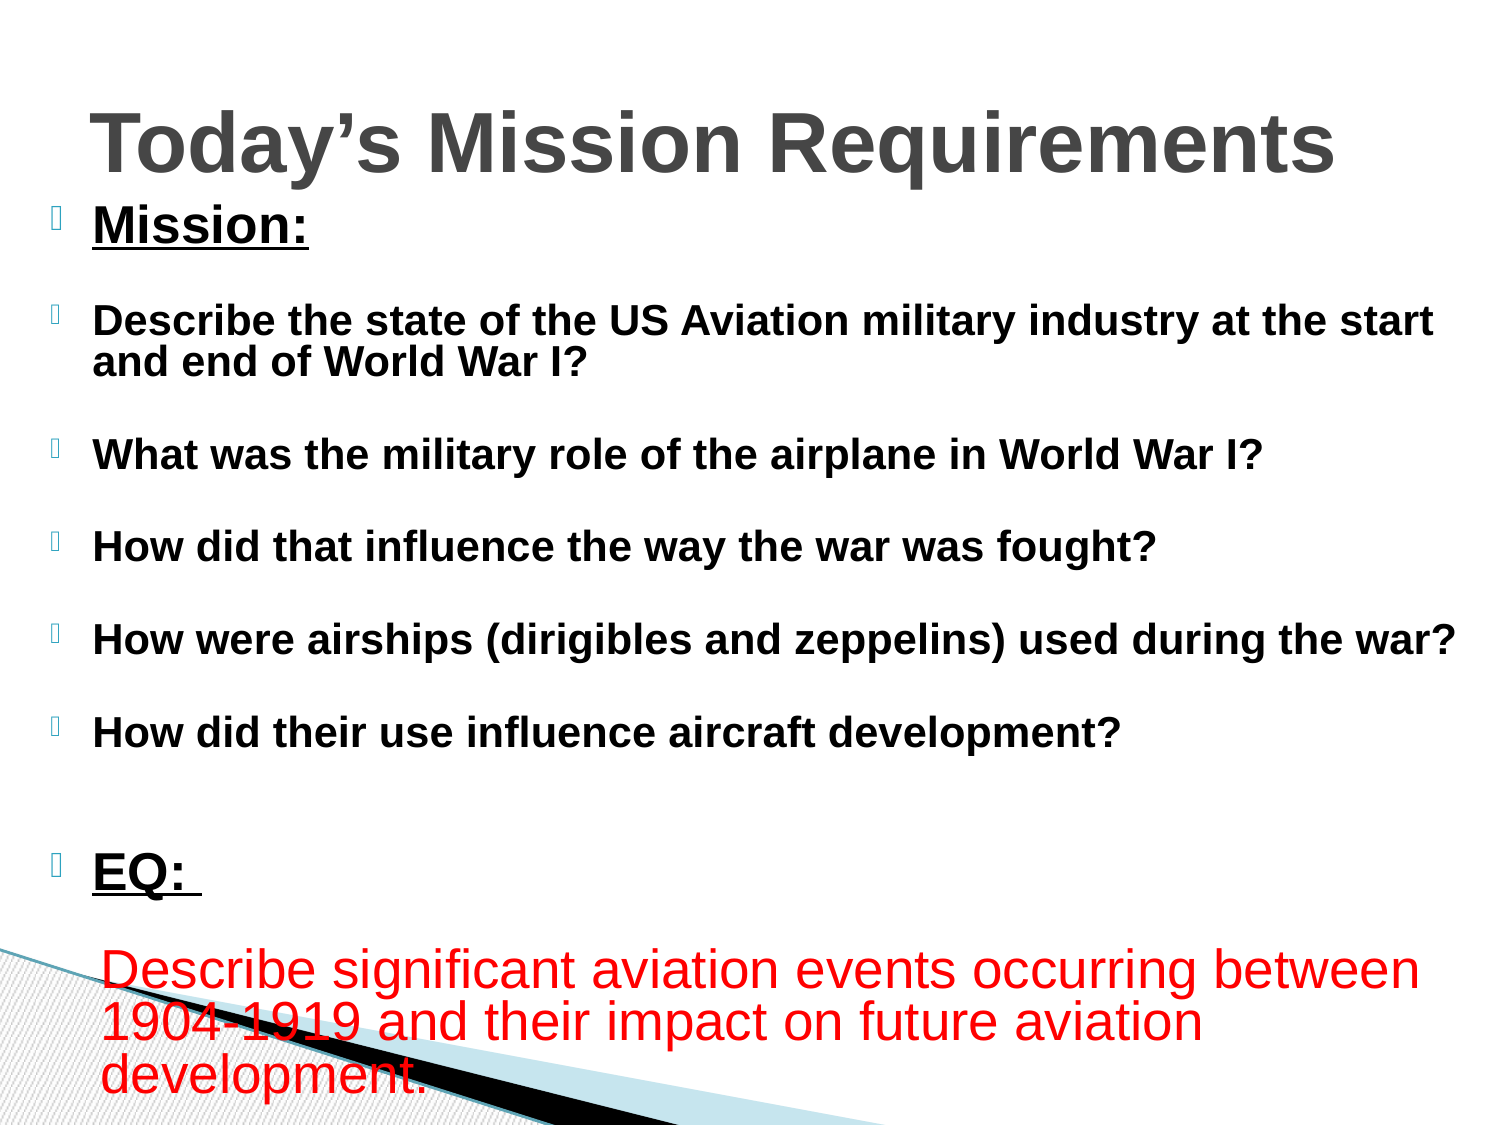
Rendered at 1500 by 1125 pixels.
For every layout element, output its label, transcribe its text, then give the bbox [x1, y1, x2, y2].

text_box [658, 1120, 886, 1125]
list Mission: Describe the state of the US Aviation military industry at the start and end of World War I? What was the military role of the airplane in World War I? How did that influence the way the war was fought? How were airships (dirigibles and zeppelins) used during the war? How did their use influence aircraft development? EQ: Describe significant aviation events occurring between 1904-1919 and their impact on future aviation development. [24, 194, 1500, 1120]
title Today’s Mission Requirements [74, 45, 1425, 233]
text_box [0, 951, 547, 1125]
